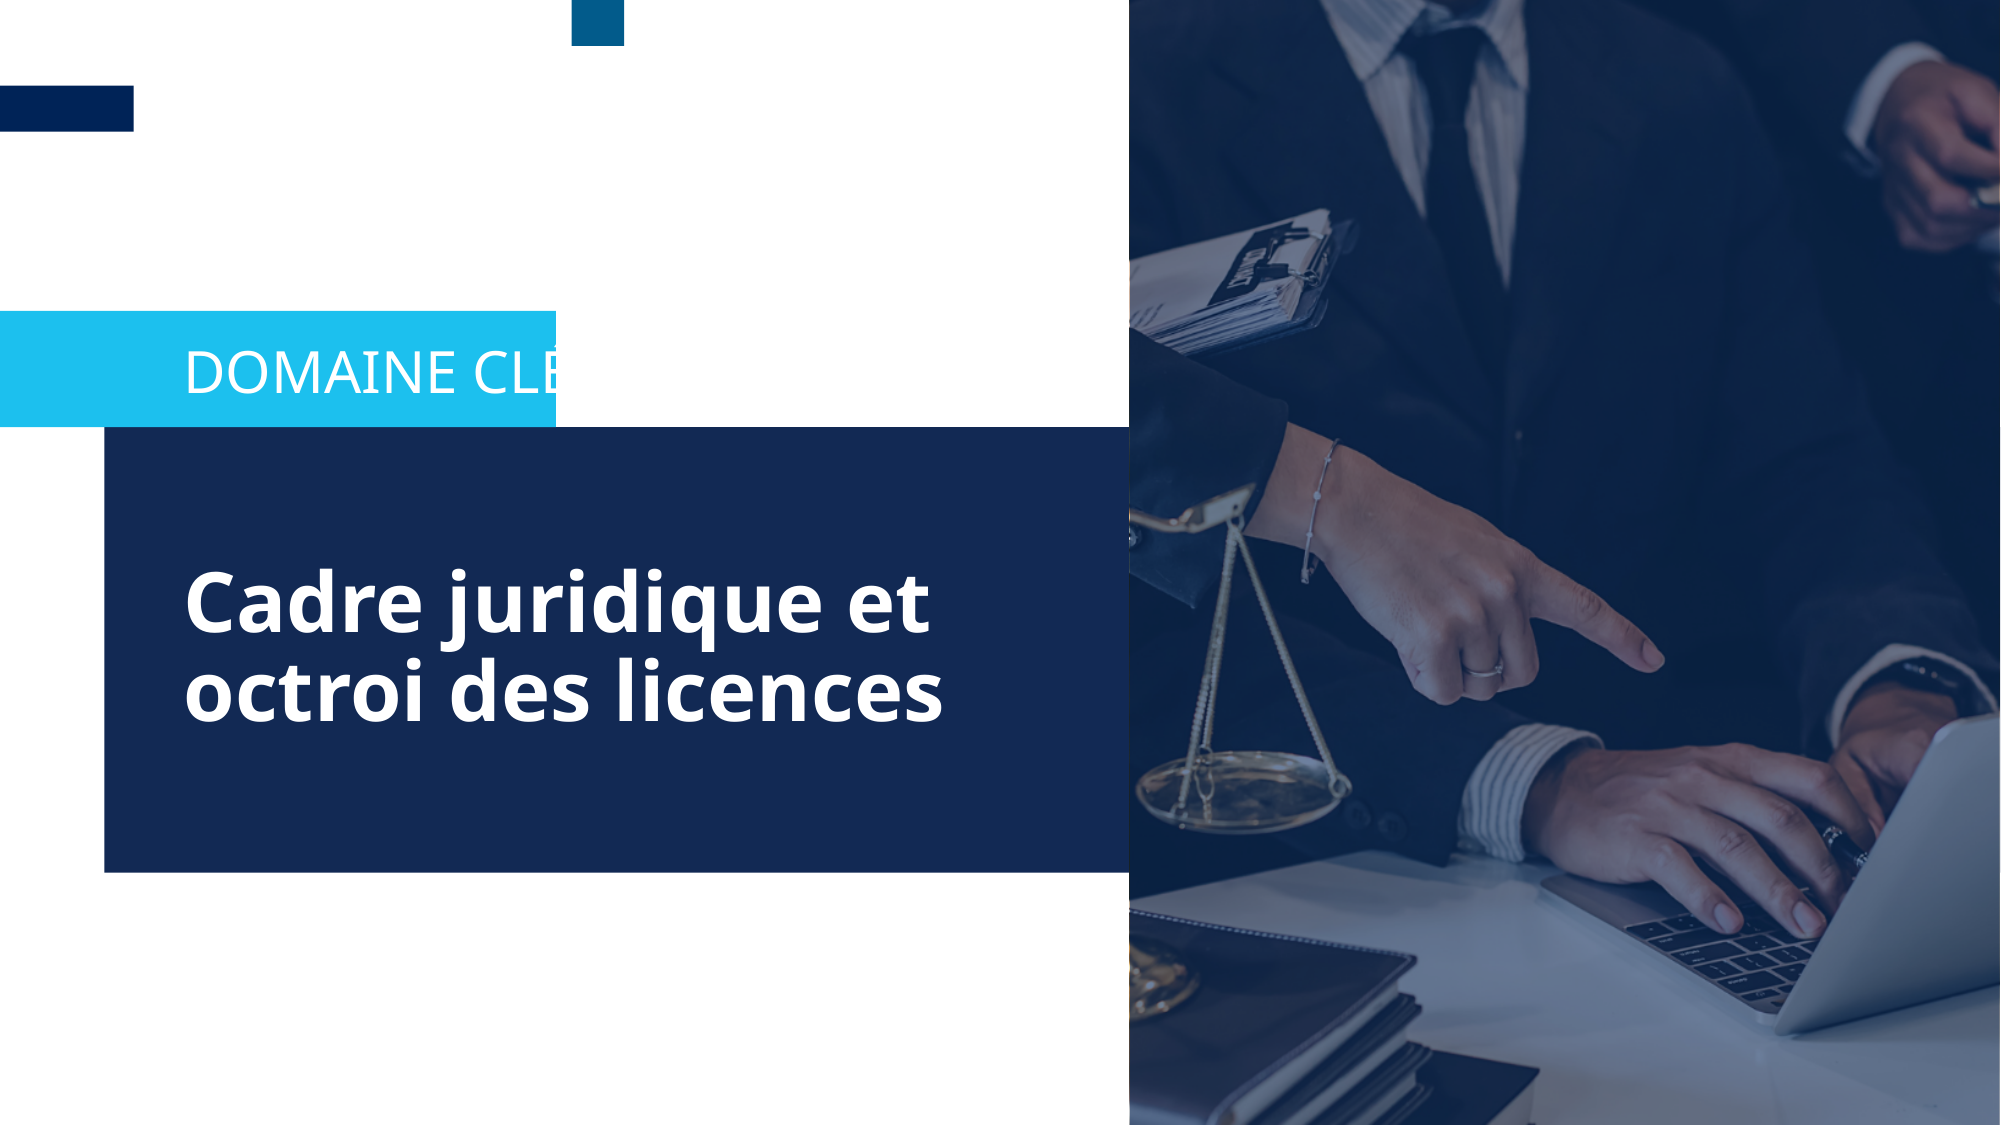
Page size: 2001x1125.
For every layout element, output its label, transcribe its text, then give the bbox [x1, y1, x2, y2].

picture [1128, 0, 2000, 1125]
list Cadre juridique et octroi des licences [168, 554, 1042, 752]
list DOMAINE CLÉ [168, 333, 1127, 428]
